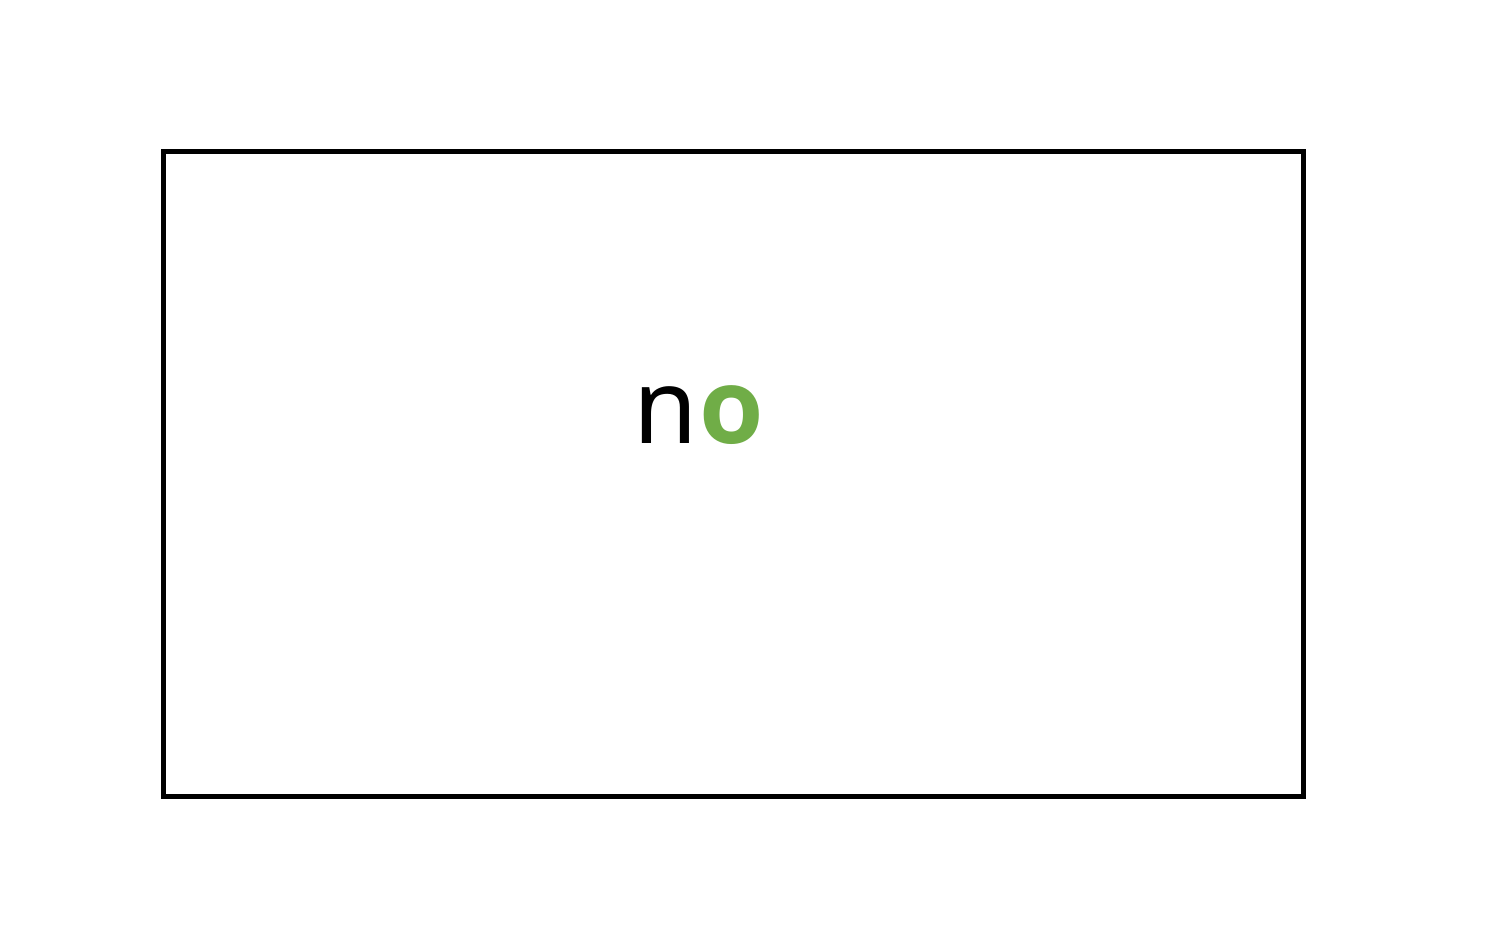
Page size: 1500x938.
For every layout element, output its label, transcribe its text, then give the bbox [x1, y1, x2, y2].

text_box [163, 150, 1304, 797]
text_box no [618, 332, 780, 473]
